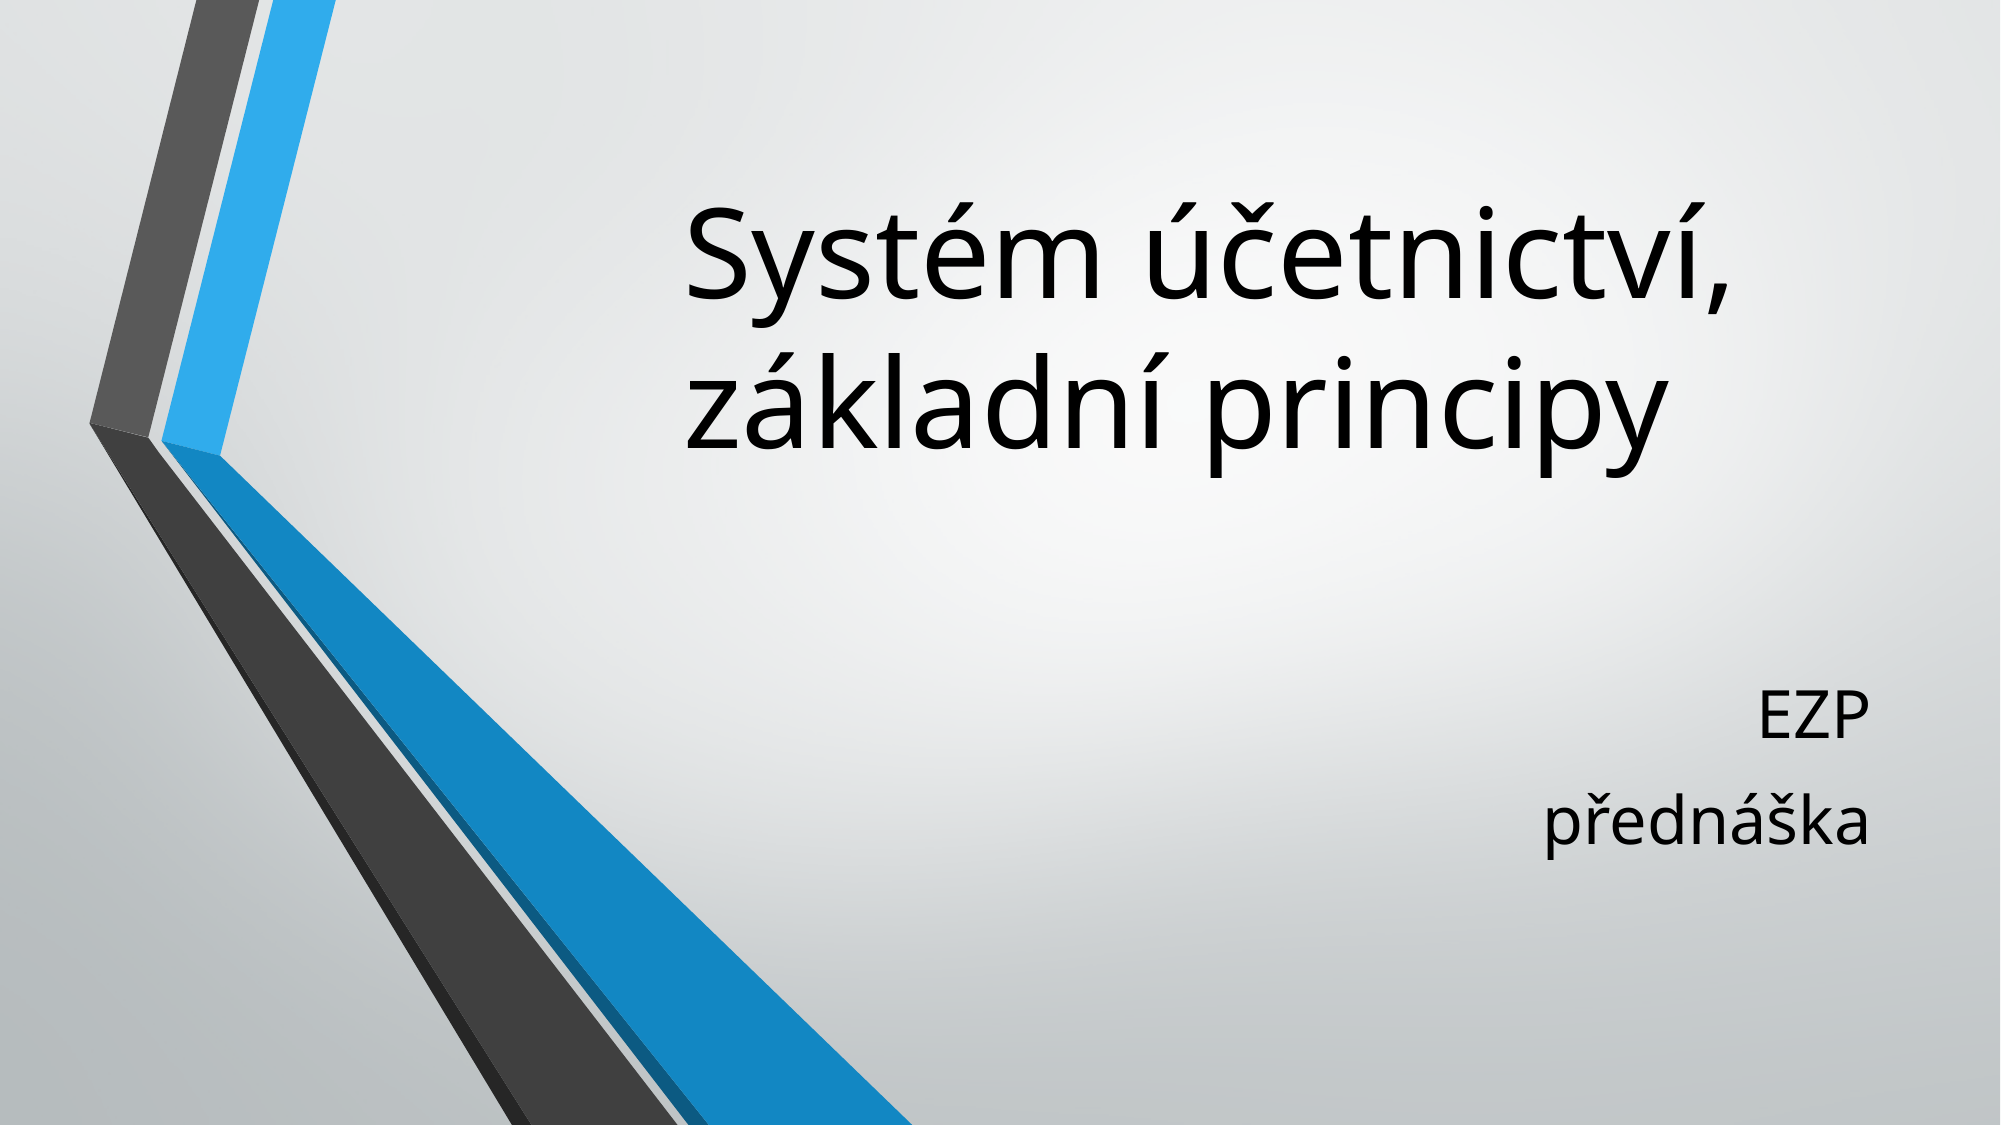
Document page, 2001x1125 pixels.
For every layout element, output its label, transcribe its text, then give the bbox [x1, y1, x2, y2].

subtitle EZP přednáška [740, 664, 1887, 892]
title Systém účetnictví, základní principy [668, 51, 1887, 481]
